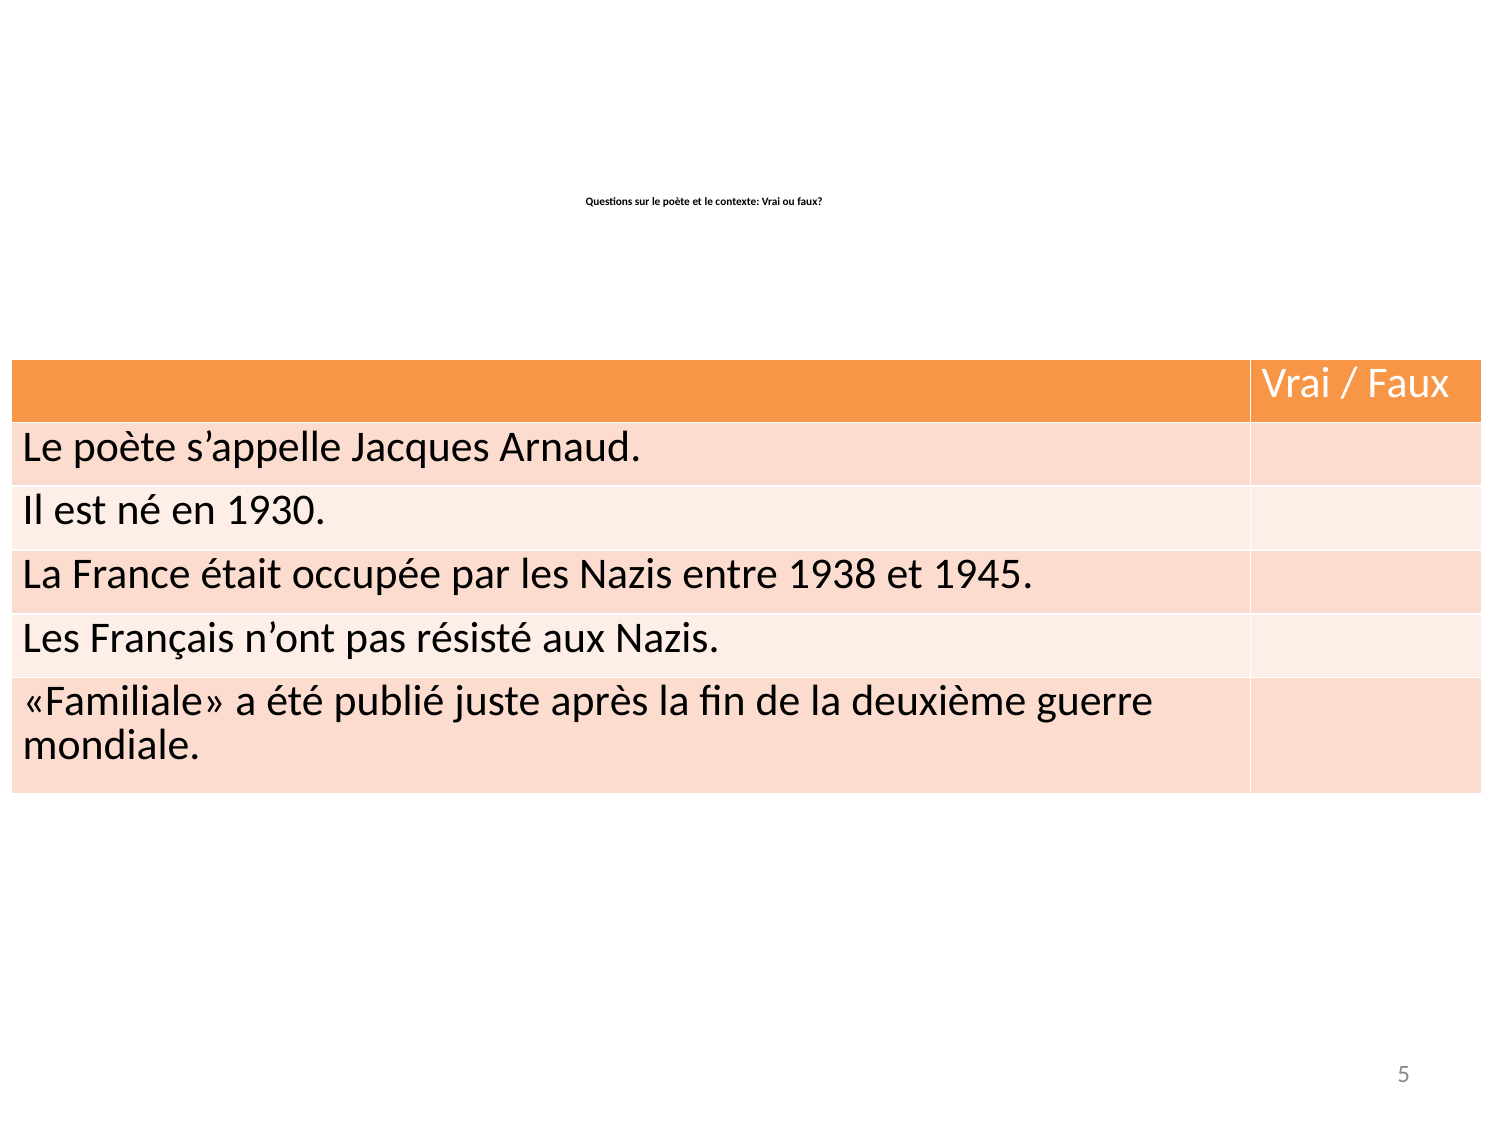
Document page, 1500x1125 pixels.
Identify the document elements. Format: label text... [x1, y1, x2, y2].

table_cell La France était occupée par les Nazis entre 1938 et 1945. [12, 551, 1250, 613]
table_cell [1251, 551, 1481, 613]
table_cell [1251, 423, 1481, 485]
table_header Vrai / Faux [1251, 360, 1481, 422]
table_cell Il est né en 1930. [12, 487, 1250, 549]
table_header [12, 360, 1250, 422]
table_cell Les Français n’ont pas résisté aux Nazis. [12, 615, 1250, 677]
table_cell «Familiale» a été publié juste après la fin de la deuxième guerre mondiale. [12, 678, 1250, 793]
slide_number 5 [1074, 1042, 1425, 1103]
table_cell [1251, 615, 1481, 677]
title Questions sur le poète et le contexte: Vrai ou faux? [22, 164, 1386, 229]
table_cell Le poète s’appelle Jacques Arnaud. [12, 423, 1250, 485]
table_cell [1251, 487, 1481, 549]
table_cell [1251, 678, 1481, 793]
